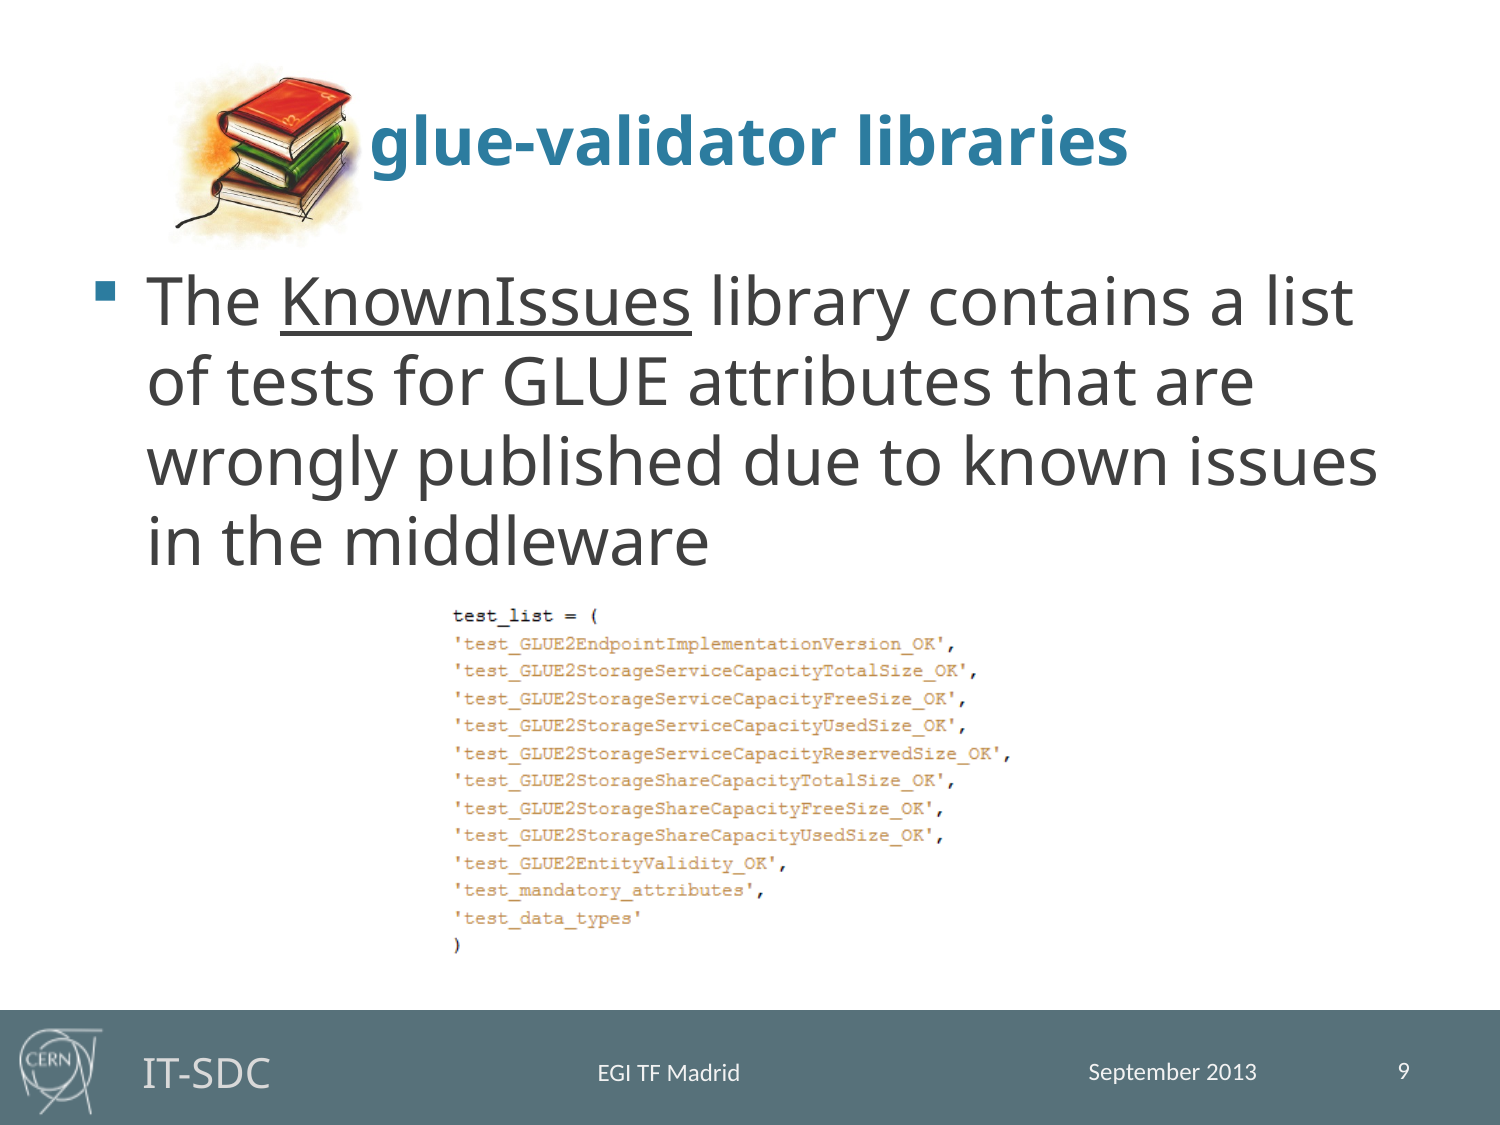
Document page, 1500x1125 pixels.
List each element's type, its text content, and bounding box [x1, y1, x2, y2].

list The KnownIssues library contains a list of tests for GLUE attributes that are wrongly published due to known issues in the middleware [75, 251, 1425, 984]
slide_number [1036, 1040, 1273, 1101]
title glue-validator libraries [75, 45, 1425, 233]
picture [162, 49, 363, 251]
picture [449, 599, 1067, 962]
slide_number 9 [1299, 1039, 1425, 1100]
footer EGI TF Madrid [322, 1041, 1017, 1101]
